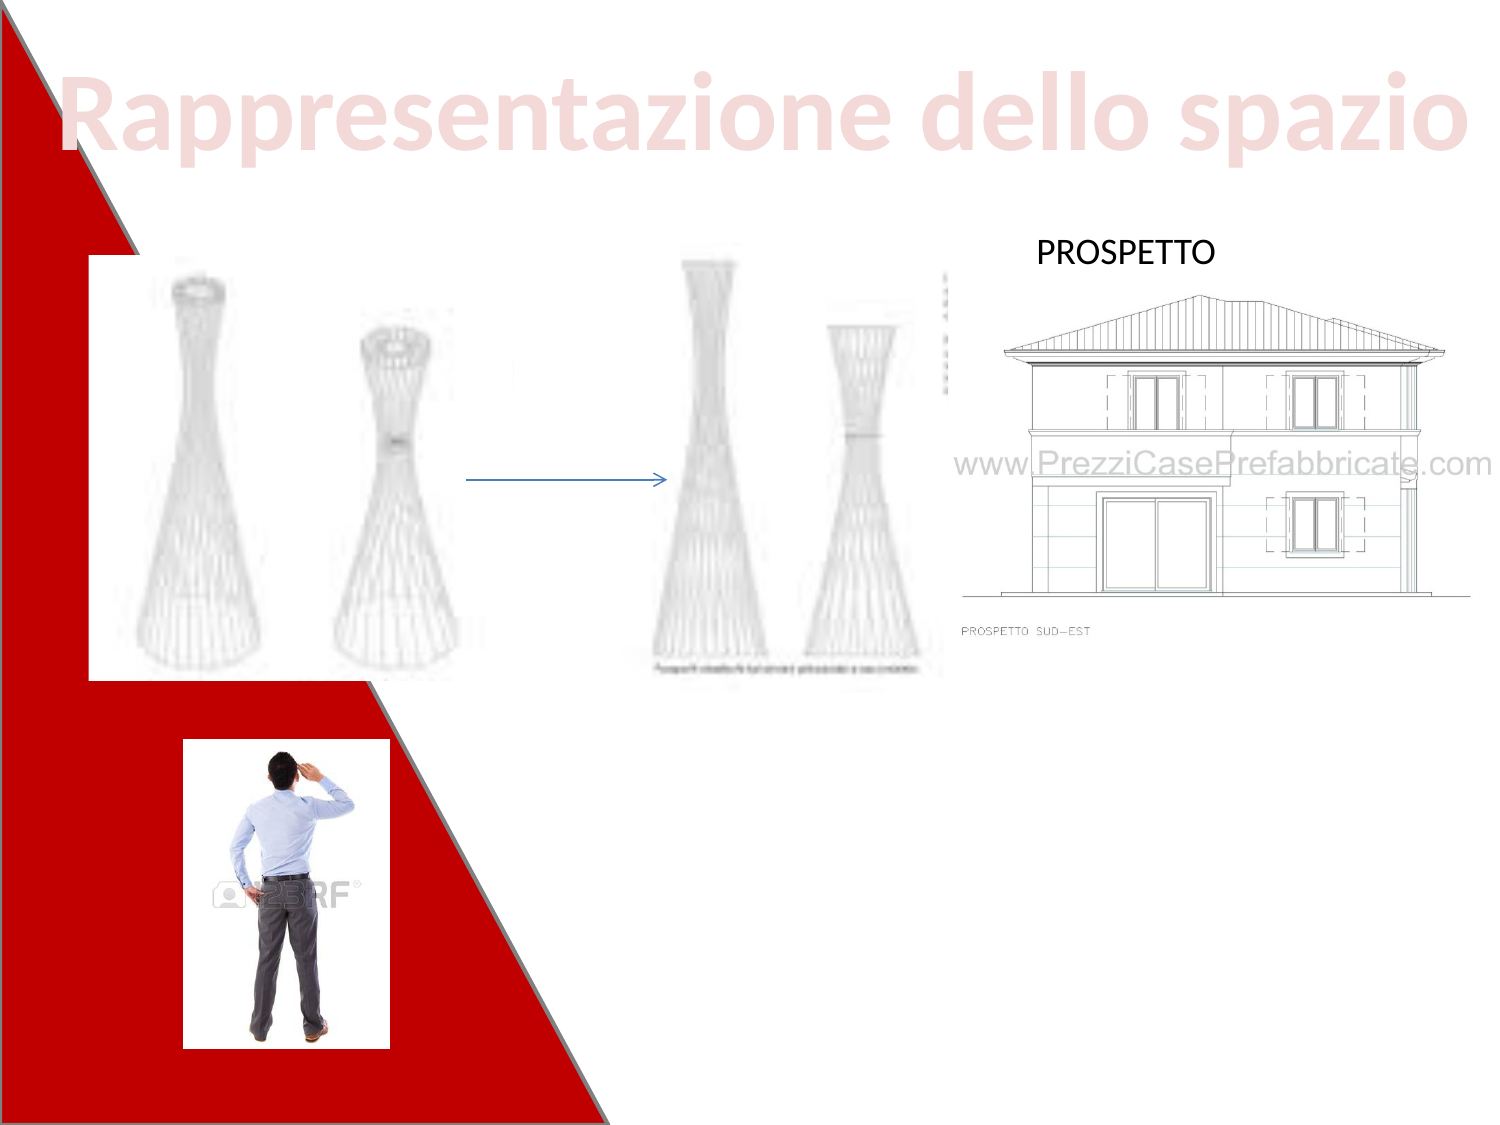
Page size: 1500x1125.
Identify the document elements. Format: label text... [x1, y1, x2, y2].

text_box Rappresentazione dello spazio [41, 30, 1489, 181]
picture [596, 243, 1495, 693]
picture [88, 255, 514, 681]
text_box PROSPETTO [1021, 219, 1377, 253]
picture [182, 739, 390, 1050]
text_box [0, 0, 611, 1125]
